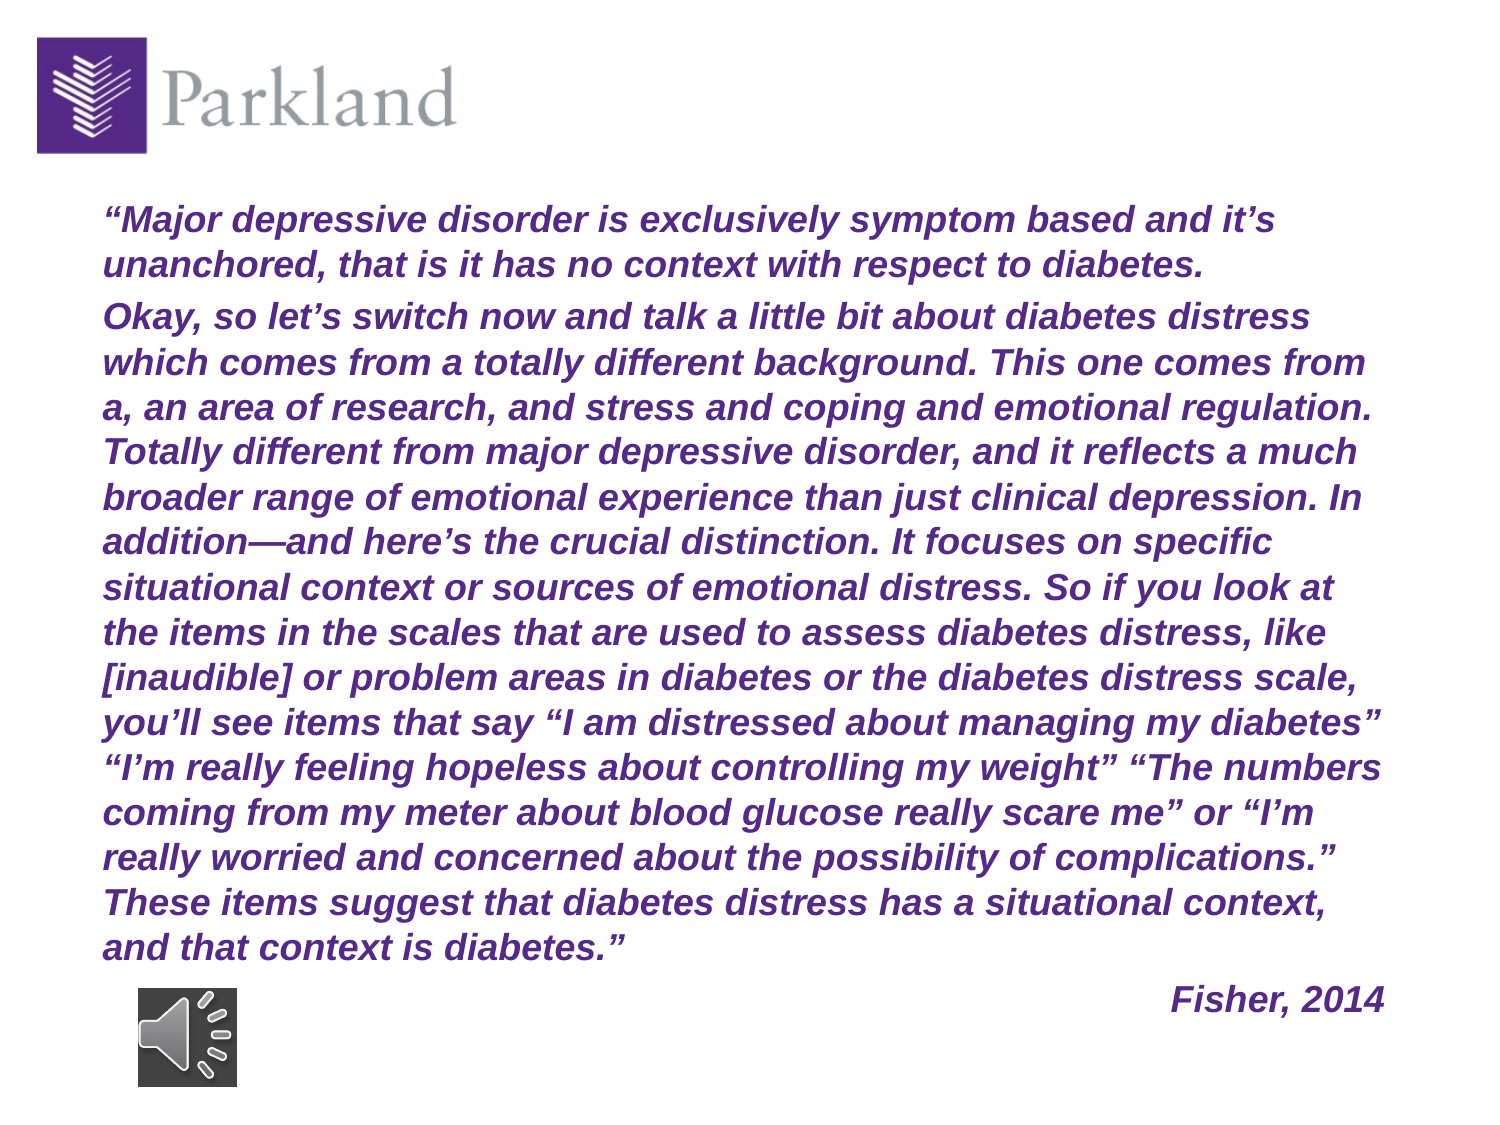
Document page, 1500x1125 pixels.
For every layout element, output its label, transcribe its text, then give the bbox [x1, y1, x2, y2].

picture [137, 987, 238, 1088]
list “Major depressive disorder is exclusively symptom based and it’s unanchored, that is it has no context with respect to diabetes. Okay, so let’s switch now and talk a little bit about diabetes distress which comes from a totally different background. This one comes from a, an area of research, and stress and coping and emotional regulation. Totally different from major depressive disorder, and it reflects a much broader range of emotional experience than just clinical depression. In addition—and here’s the crucial distinction. It focuses on specific situational context or sources of emotional distress. So if you look at the items in the scales that are used to assess diabetes distress, like [inaudible] or problem areas in diabetes or the diabetes distress scale, you’ll see items that say “I am distressed about managing my diabetes” “I’m really feeling hopeless about controlling my weight” “The numbers coming from my meter about blood glucose really scare me” or “I’m really worried and concerned about the possibility of complications.” These items suggest that diabetes distress has a situational context, and that context is diabetes.” Fisher, 2014 [87, 187, 1400, 913]
picture [37, 37, 476, 154]
